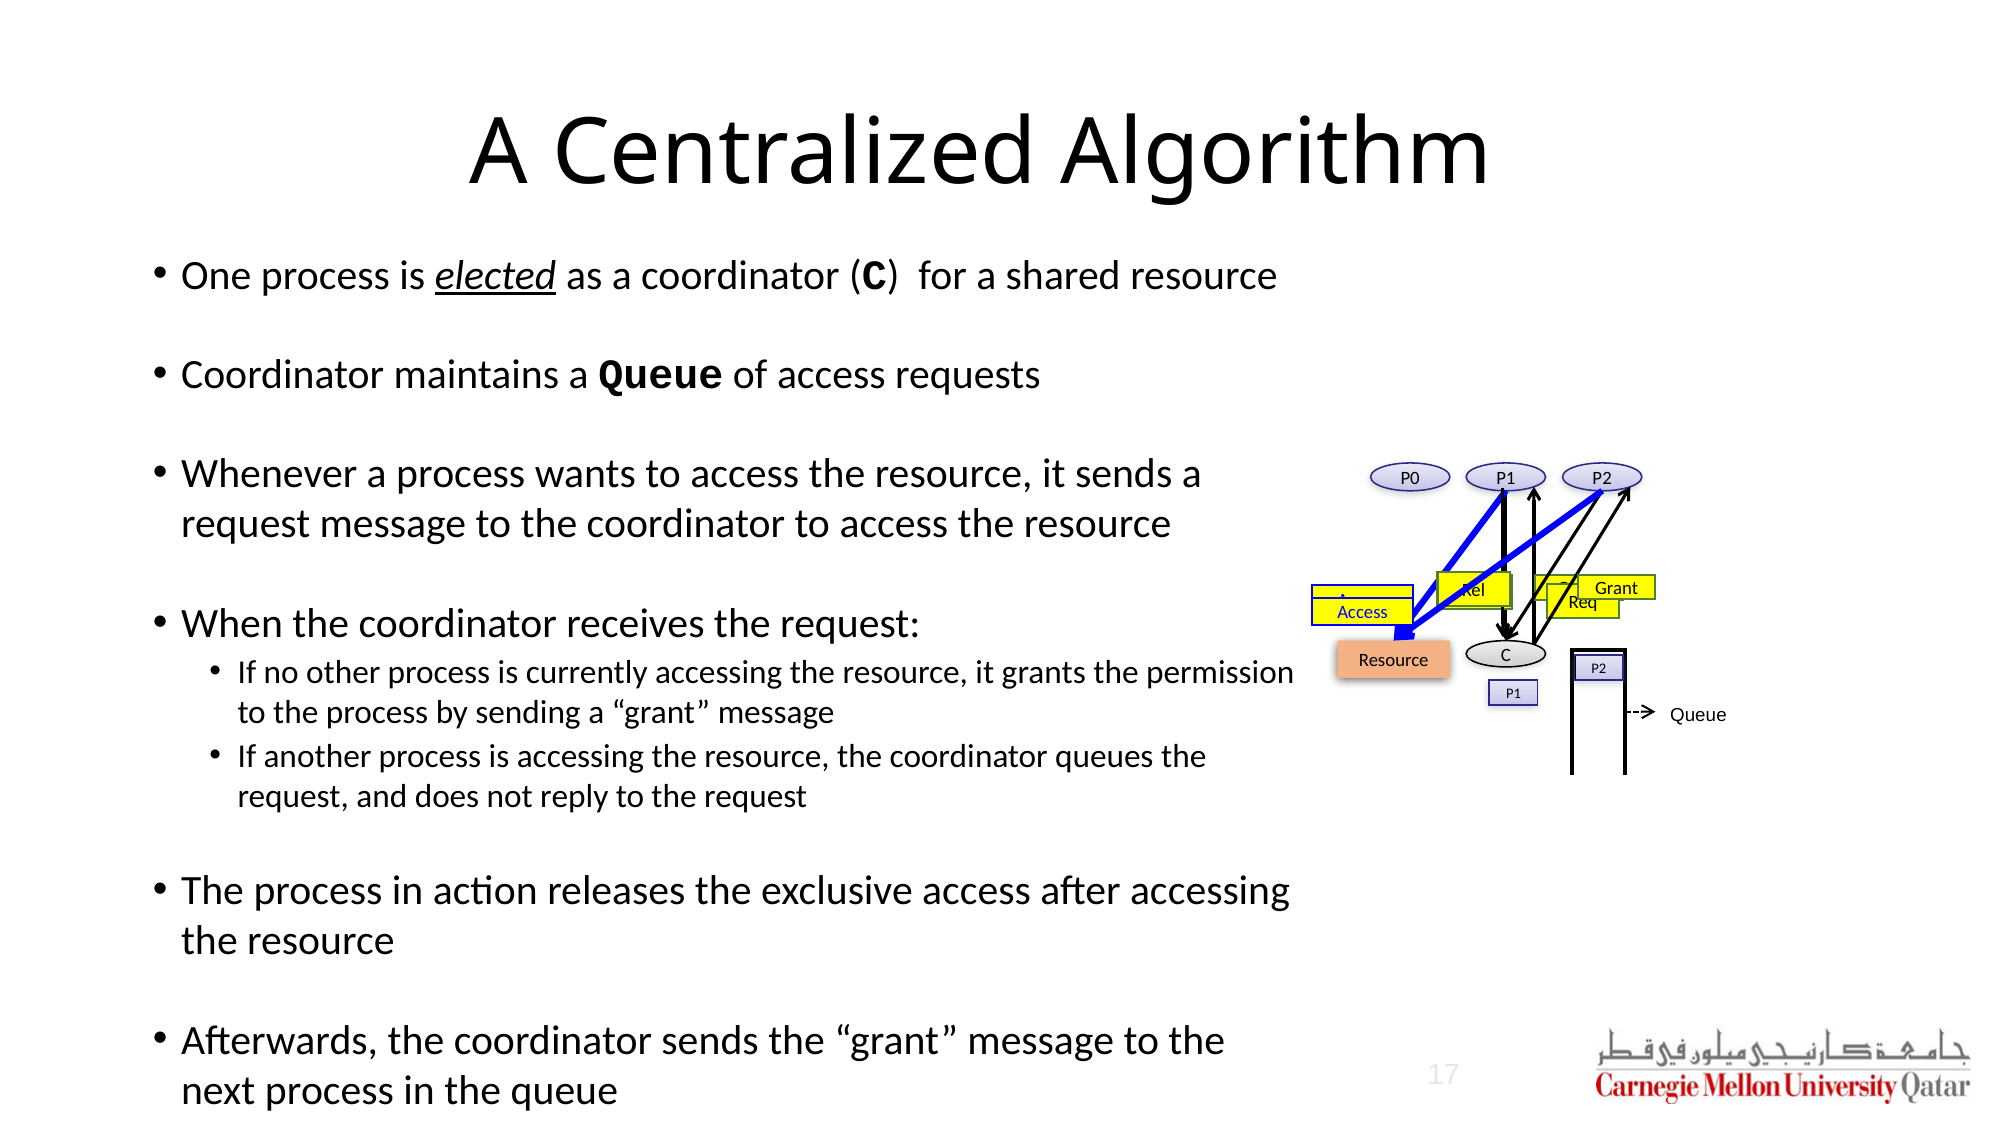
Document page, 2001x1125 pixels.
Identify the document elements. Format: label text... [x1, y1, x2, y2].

list One process is elected as a coordinator (C) for a shared resource Coordinator maintains a Queue of access requests Whenever a process wants to access the resource, it sends a request message to the coordinator to access the resource When the coordinator receives the request: If no other process is currently accessing the resource, it grants the permission to the process by sending a “grant” message If another process is accessing the resource, the coordinator queues the request, and does not reply to the request The process in action releases the exclusive access after accessing the resource Afterwards, the coordinator sends the “grant” message to the next process in the queue [138, 239, 1311, 1065]
text_box P0 [1370, 462, 1450, 490]
text_box Access [1311, 597, 1393, 626]
title A Centralized Algorithm [288, 45, 1675, 263]
text_box Access [1311, 584, 1393, 597]
text_box Resource [1337, 640, 1450, 678]
text_box C [1466, 641, 1546, 667]
text_box Queue [1655, 695, 1750, 733]
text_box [1533, 486, 1631, 645]
text_box Grant [1631, 574, 1656, 600]
picture [1596, 1027, 1971, 1104]
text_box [1571, 648, 1625, 775]
text_box P1 [1489, 679, 1538, 705]
slide_number 17 [1412, 1042, 1863, 1103]
text_box P2 [1562, 462, 1642, 487]
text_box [1393, 490, 1603, 641]
text_box P1 [1466, 462, 1546, 490]
